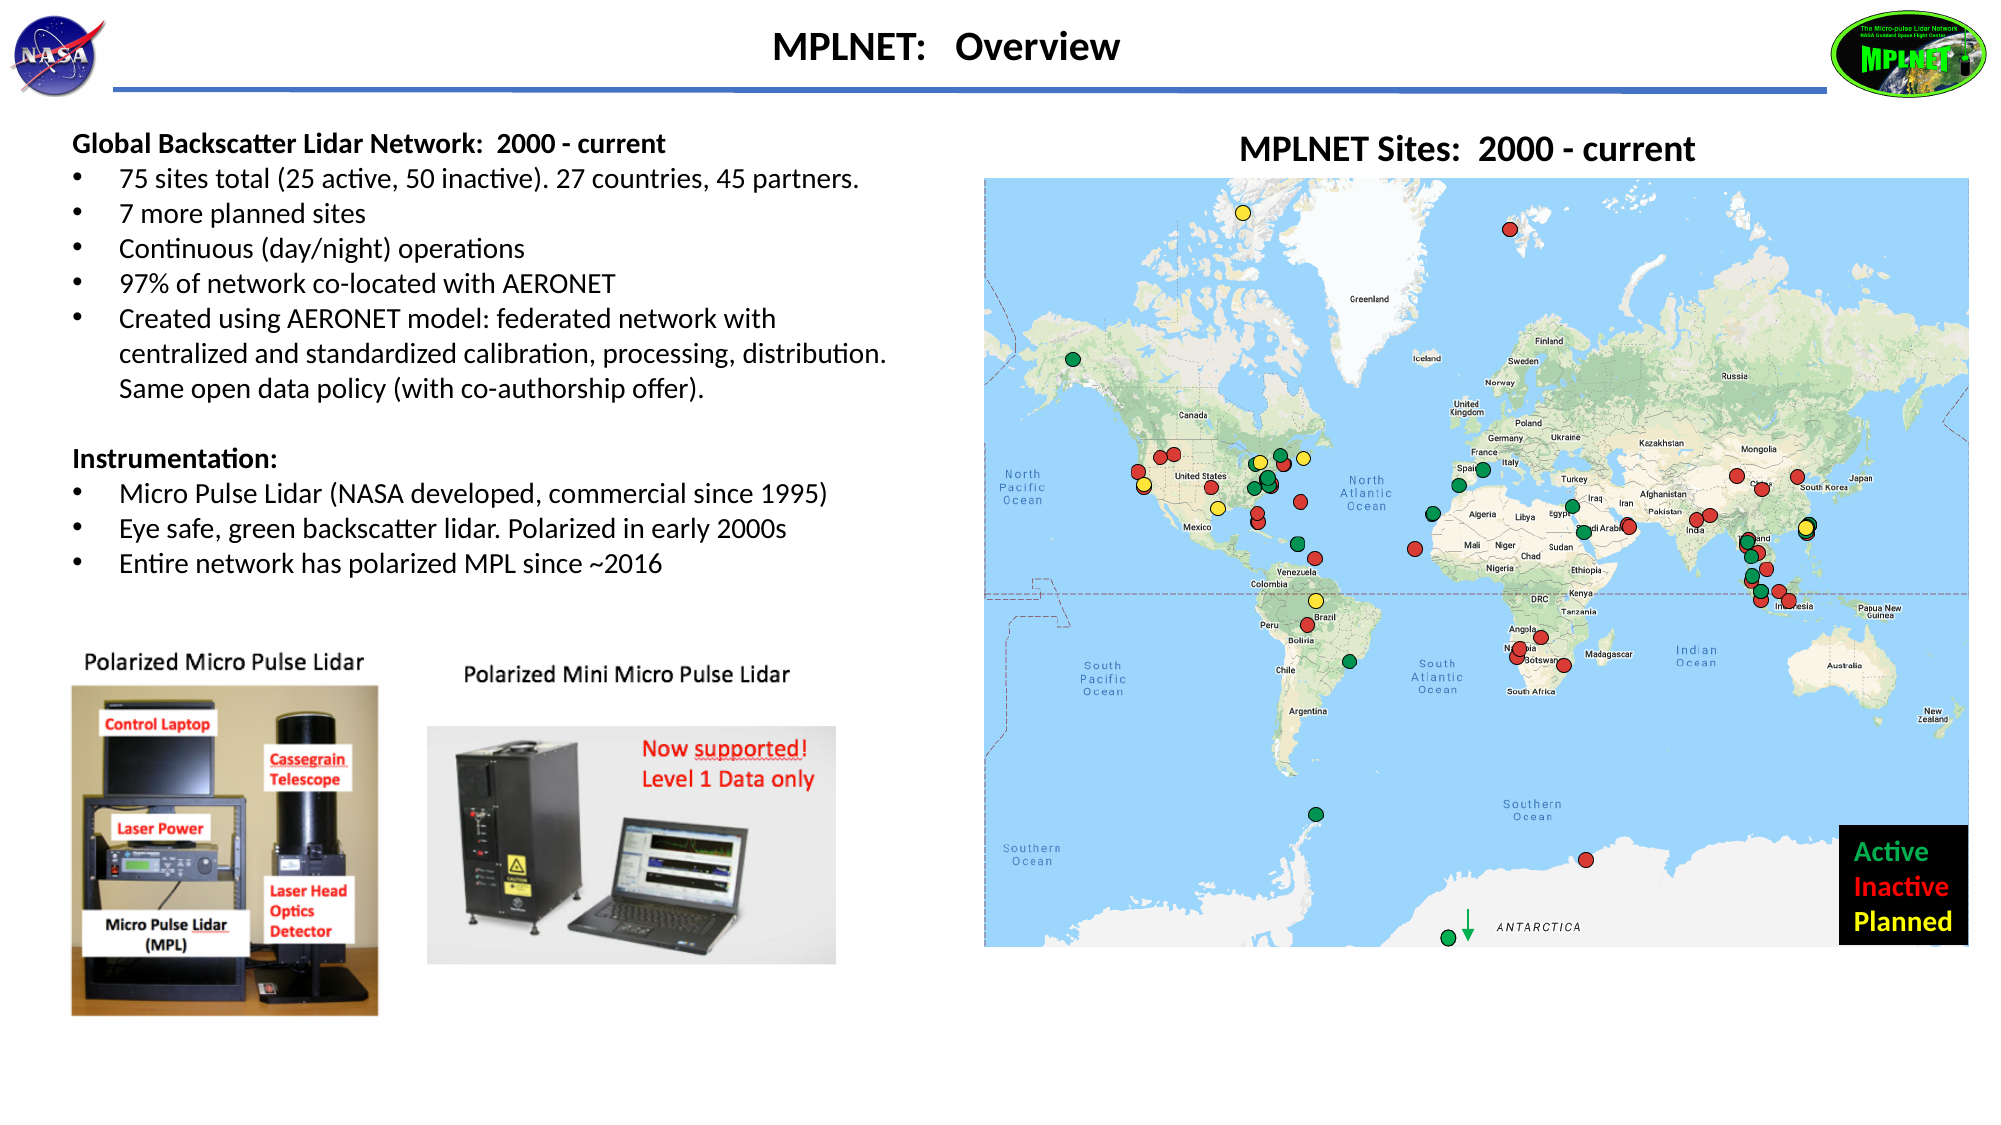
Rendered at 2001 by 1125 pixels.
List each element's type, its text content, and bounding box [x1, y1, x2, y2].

picture [1827, 7, 1991, 102]
text_box MPLNET: Overview [757, 11, 1136, 77]
text_box MPLNET Sites: 2000 - current [1224, 116, 1712, 177]
picture [983, 178, 1969, 947]
text_box Global Backscatter Lidar Network: 2000 - current 75 sites total (25 active, 50 inactive). 27 countries, 45 partners. 7 more planned sites Continuous (day/night) operations 97% of network co-located with AERONET Created using AERONET model: federated network with centralized and standardized calibration, processing, distribution. Same open data policy (with co-authorship offer). Instrumentation: Micro Pulse Lidar (NASA developed, commercial since 1995) Eye safe, green backscatter lidar. Polarized in early 2000s Entire network has polarized MPL since ~2016 [57, 116, 914, 692]
picture [0, 12, 113, 97]
picture [427, 643, 836, 979]
picture [59, 643, 390, 1028]
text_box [1440, 908, 1469, 947]
